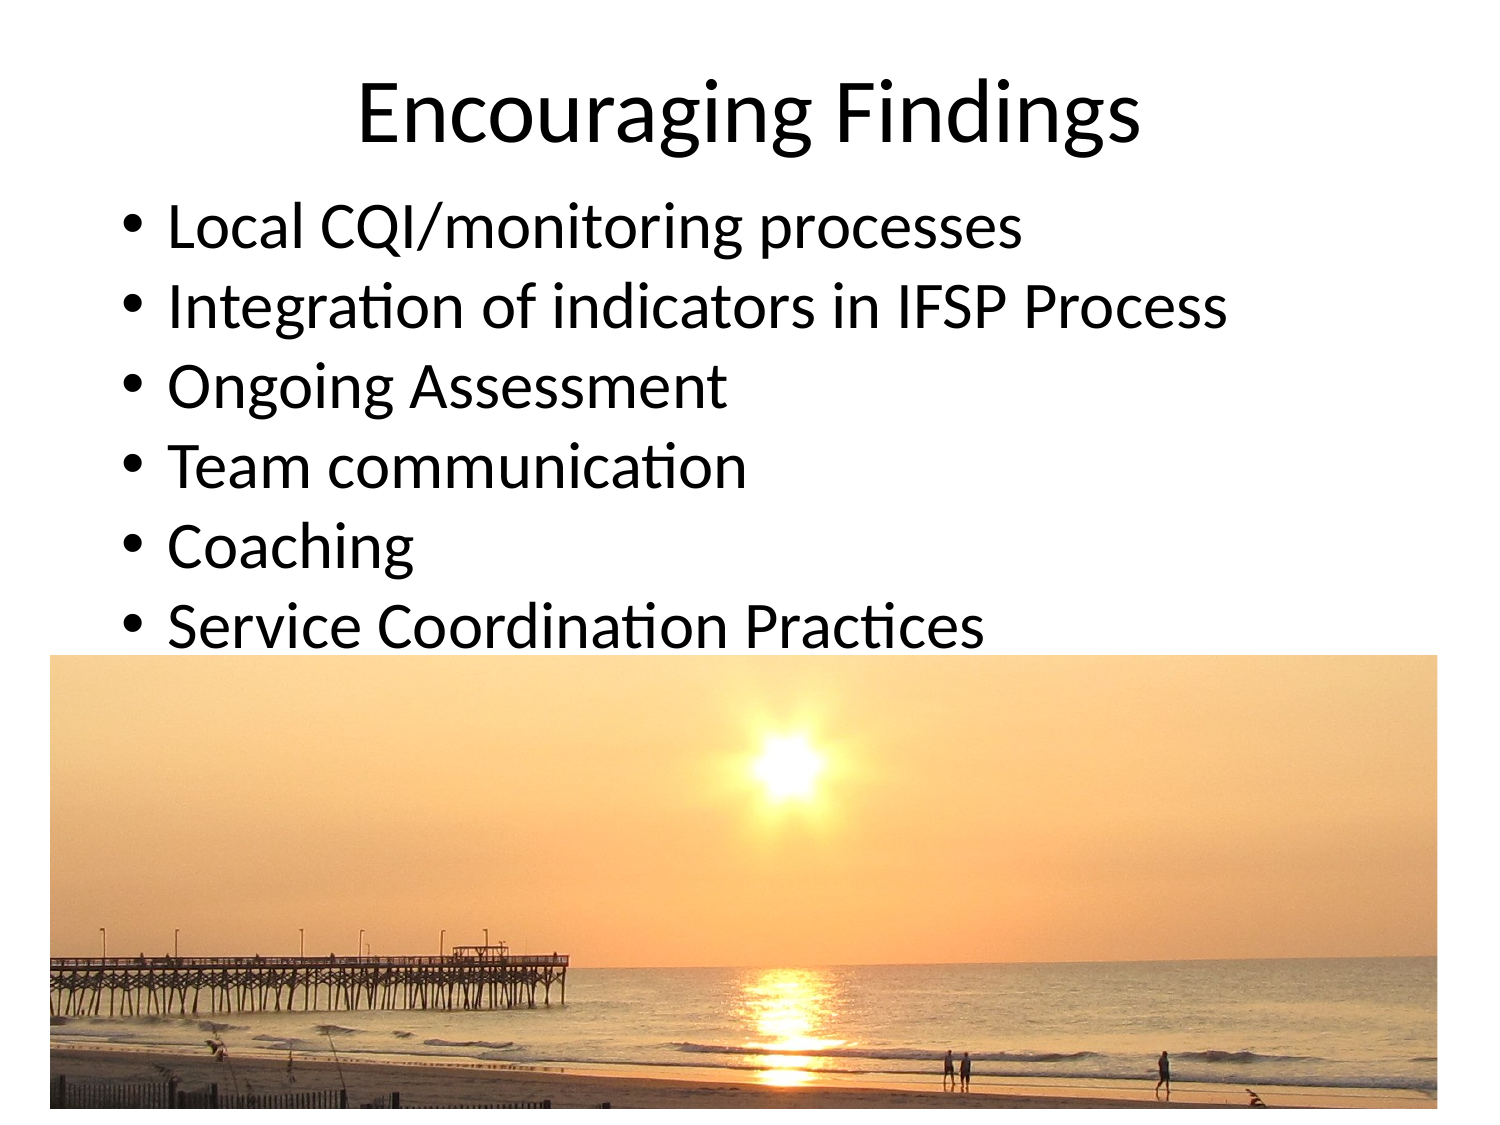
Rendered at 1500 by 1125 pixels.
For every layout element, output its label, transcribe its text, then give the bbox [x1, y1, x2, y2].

text_box Local CQI/monitoring processes Integration of indicators in IFSP Process Ongoing Assessment Team communication Coaching Service Coordination Practices [106, 174, 1260, 654]
title Encouraging Findings [75, 24, 1425, 188]
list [49, 655, 1438, 1110]
